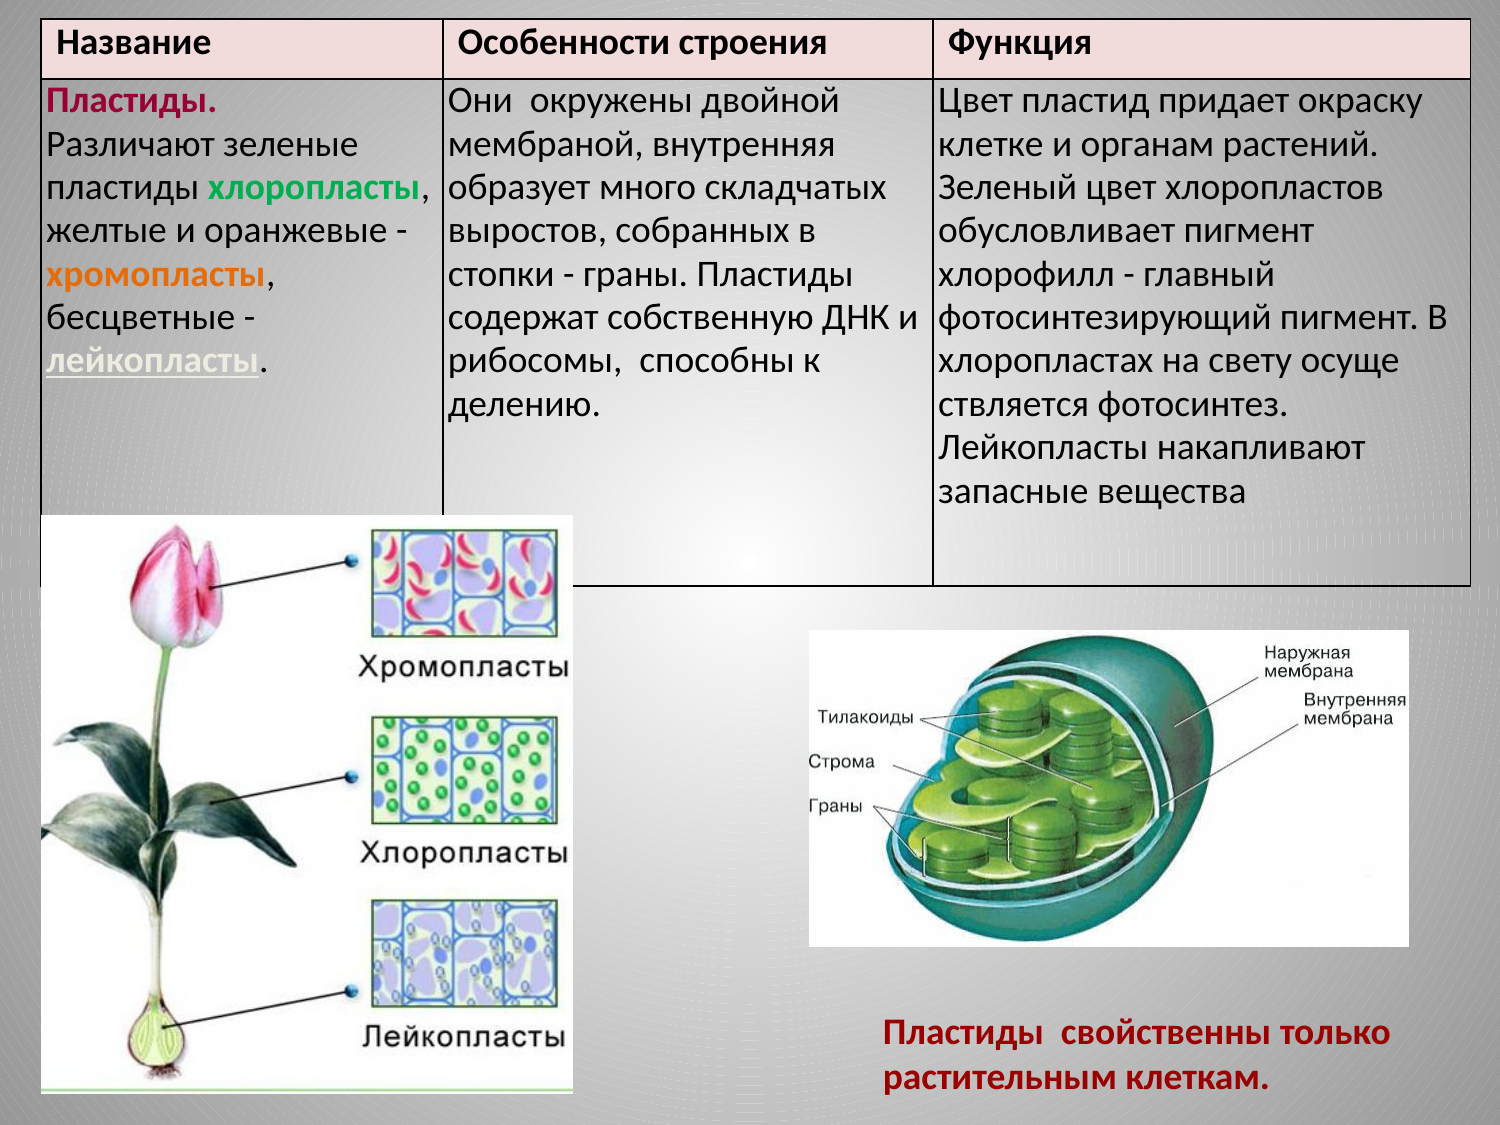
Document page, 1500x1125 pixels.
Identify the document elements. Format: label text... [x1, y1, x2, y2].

table_cell Они окружены двойной мембраной, внутренняя образует много складчатых выростов, собранных в стопки - граны. Пластиды содержат собст­венную ДНК и рибосомы, способны к делению. [444, 80, 932, 585]
table_header Особенности строения [444, 20, 932, 78]
text_box Пластиды свойственны только растительным клеткам. [868, 999, 1439, 1105]
picture [808, 630, 1410, 947]
table_cell Цвет пластид придает окраску клетке и органам растений. Зеленый цвет хлоропластов обусловливает пигмент хлорофилл - главный фотосинтезирующий пигмент. В хлоропластах на свету осуще­ствляется фотосинтез. Лейкопласты накапливают запасные вещества [934, 80, 1470, 585]
picture [41, 514, 574, 1094]
table_cell Пластиды. Различают зеленые пластиды хлоропласты, желтые и оранжевые - хромопласты, бесцветные - лейкопласты. [42, 80, 442, 513]
table_header Функция [934, 20, 1470, 78]
table_header Название [42, 20, 442, 78]
